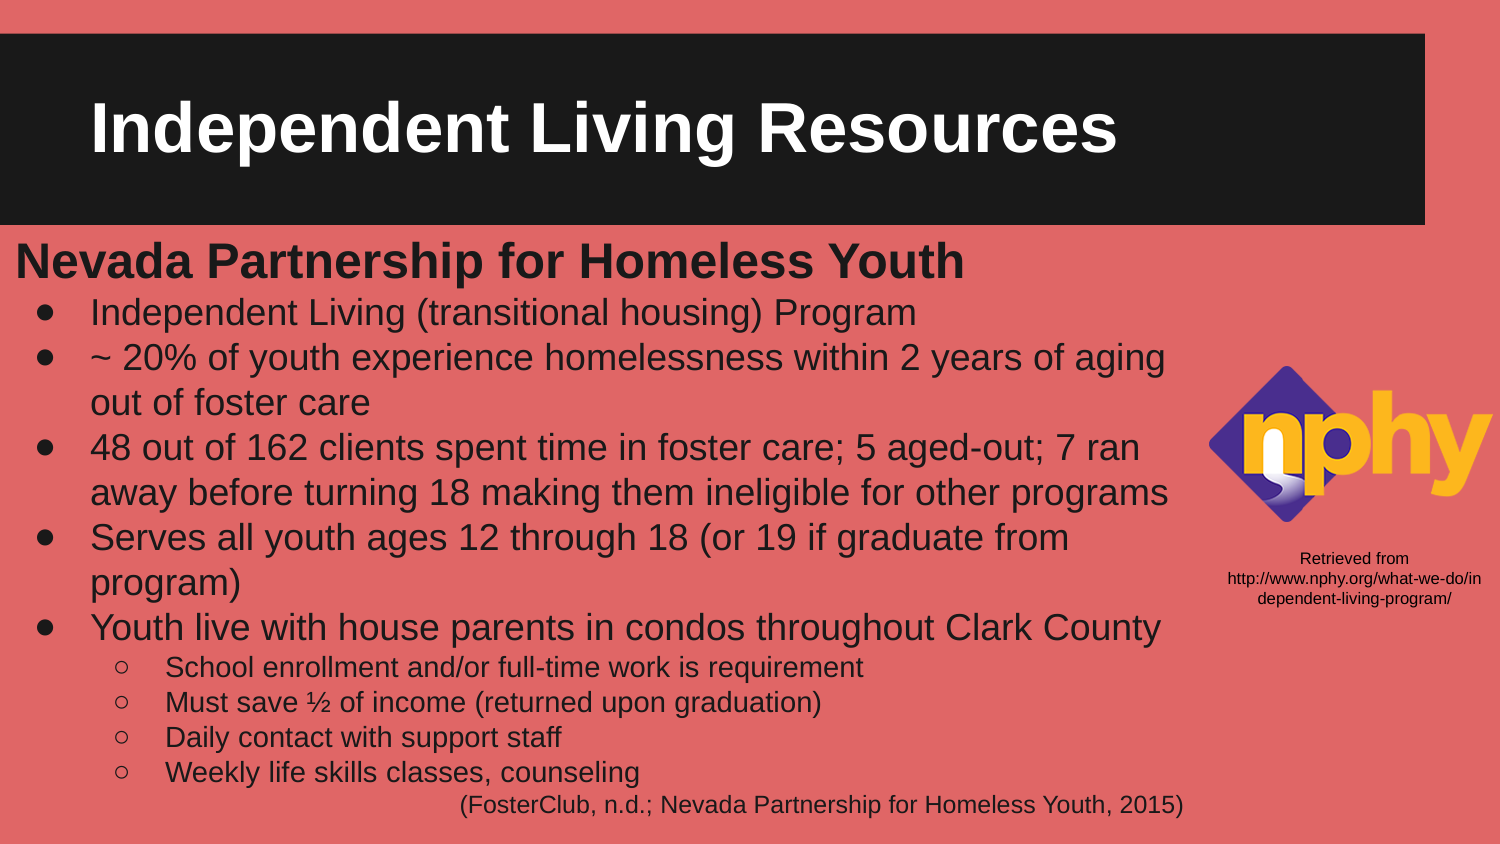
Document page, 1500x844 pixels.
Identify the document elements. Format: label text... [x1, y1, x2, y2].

picture [1206, 362, 1494, 525]
text_box Retrieved from http://www.nphy.org/what-we-do/independent-living-program/ [1211, 524, 1499, 660]
list Nevada Partnership for Homeless Youth Independent Living (transitional housing) Program ~ 20% of youth experience homelessness within 2 years of aging out of foster care 48 out of 162 clients spent time in foster care; 5 aged-out; 7 ran away before turning 18 making them ineligible for other programs Serves all youth ages 12 through 18 (or 19 if graduate from program) Youth live with house parents in condos throughout Clark County School enrollment and/or full-time work is requirement Must save ½ of income (returned upon graduation) Daily contact with support staff Weekly life skills classes, counseling (FosterClub, n.d.; Nevada Partnership for Homeless Youth, 2015) [0, 213, 1200, 844]
title Independent Living Resources [75, 46, 1425, 182]
